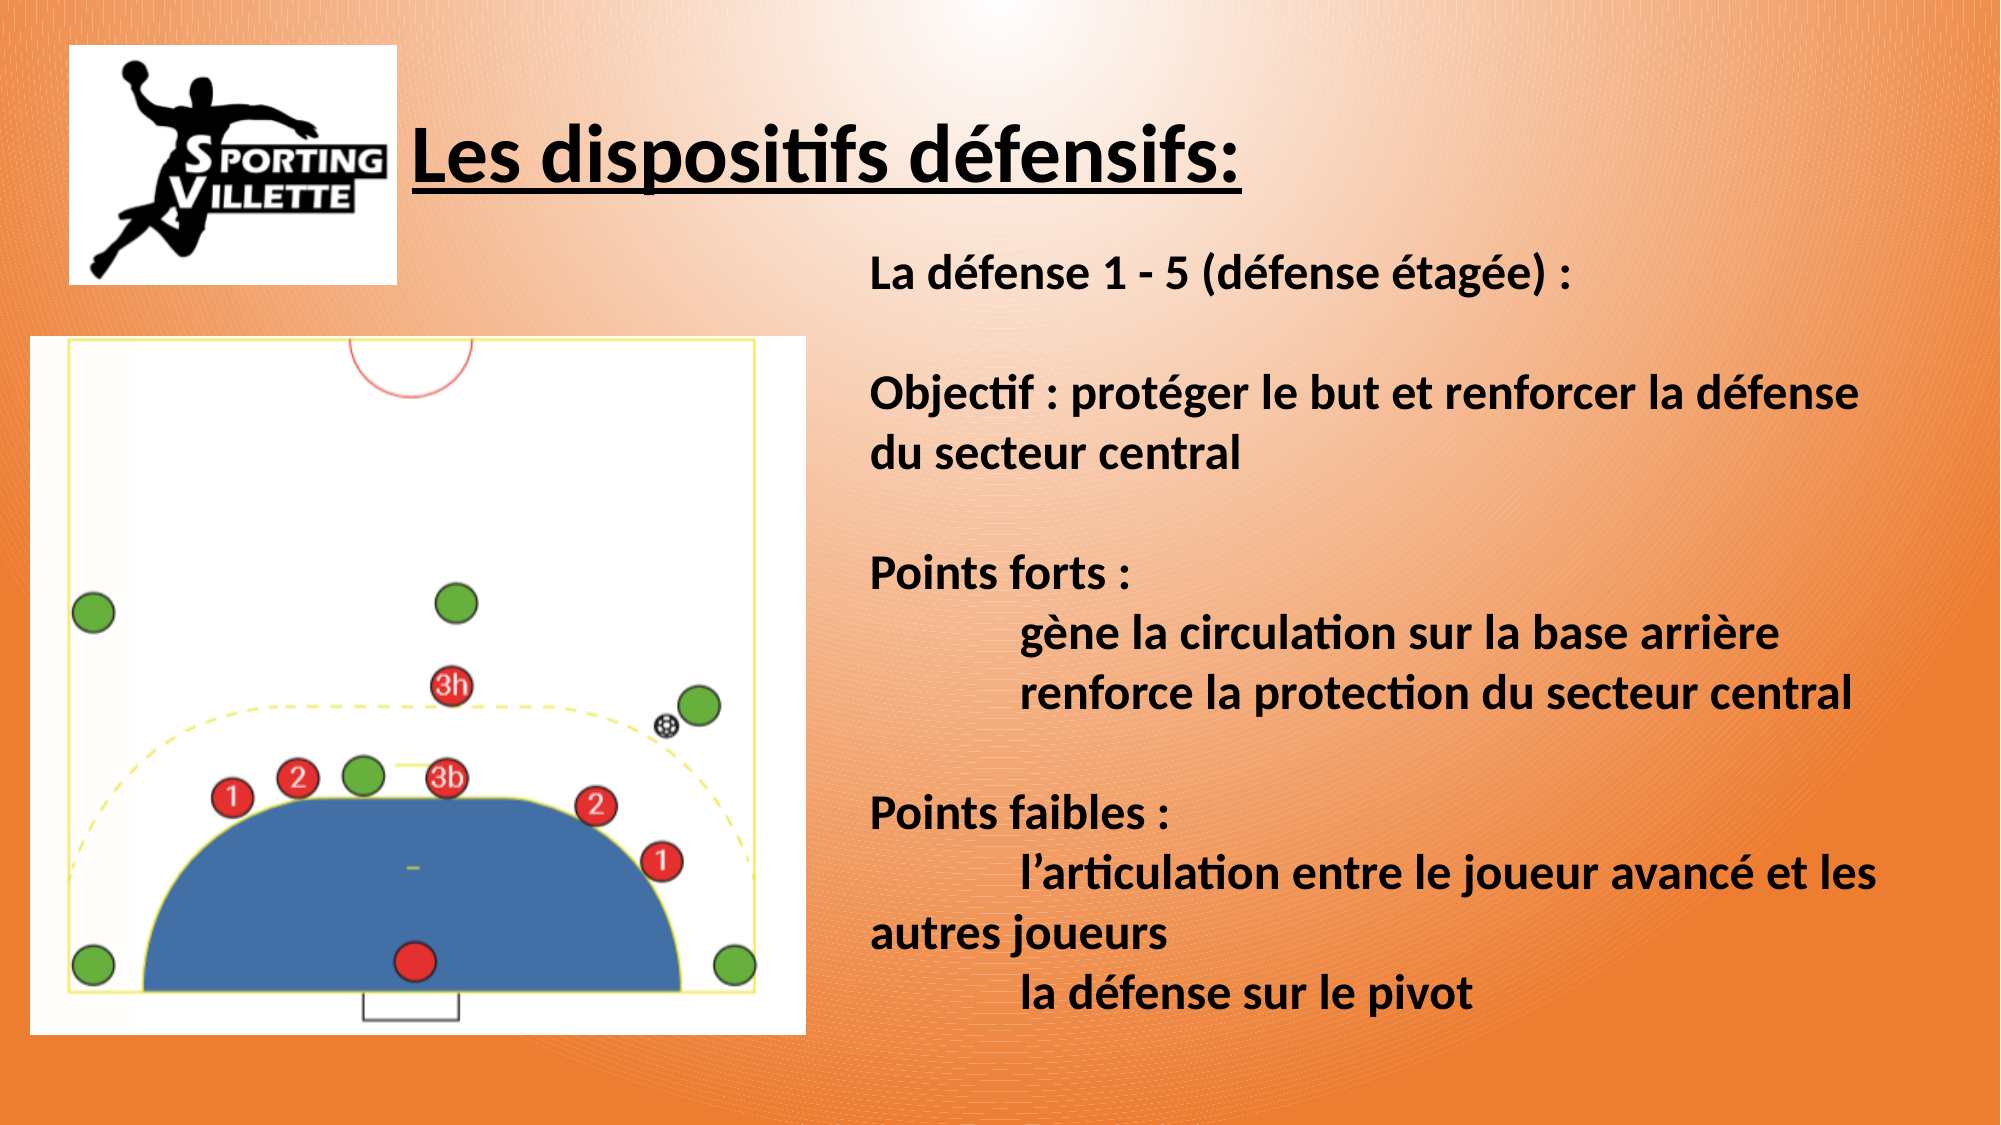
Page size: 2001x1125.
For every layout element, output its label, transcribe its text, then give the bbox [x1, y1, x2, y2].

picture [30, 336, 806, 1035]
text_box La défense 1 - 5 (défense étagée) : Objectif : protéger le but et renforcer la défense du secteur central Points forts : gène la circulation sur la base arrière renforce la protection du secteur central Points faibles : l’articulation entre le joueur avancé et les autres joueurs la défense sur le pivot [855, 231, 1901, 1027]
picture [69, 45, 397, 285]
text_box Les dispositifs défensifs: [396, 92, 1934, 307]
